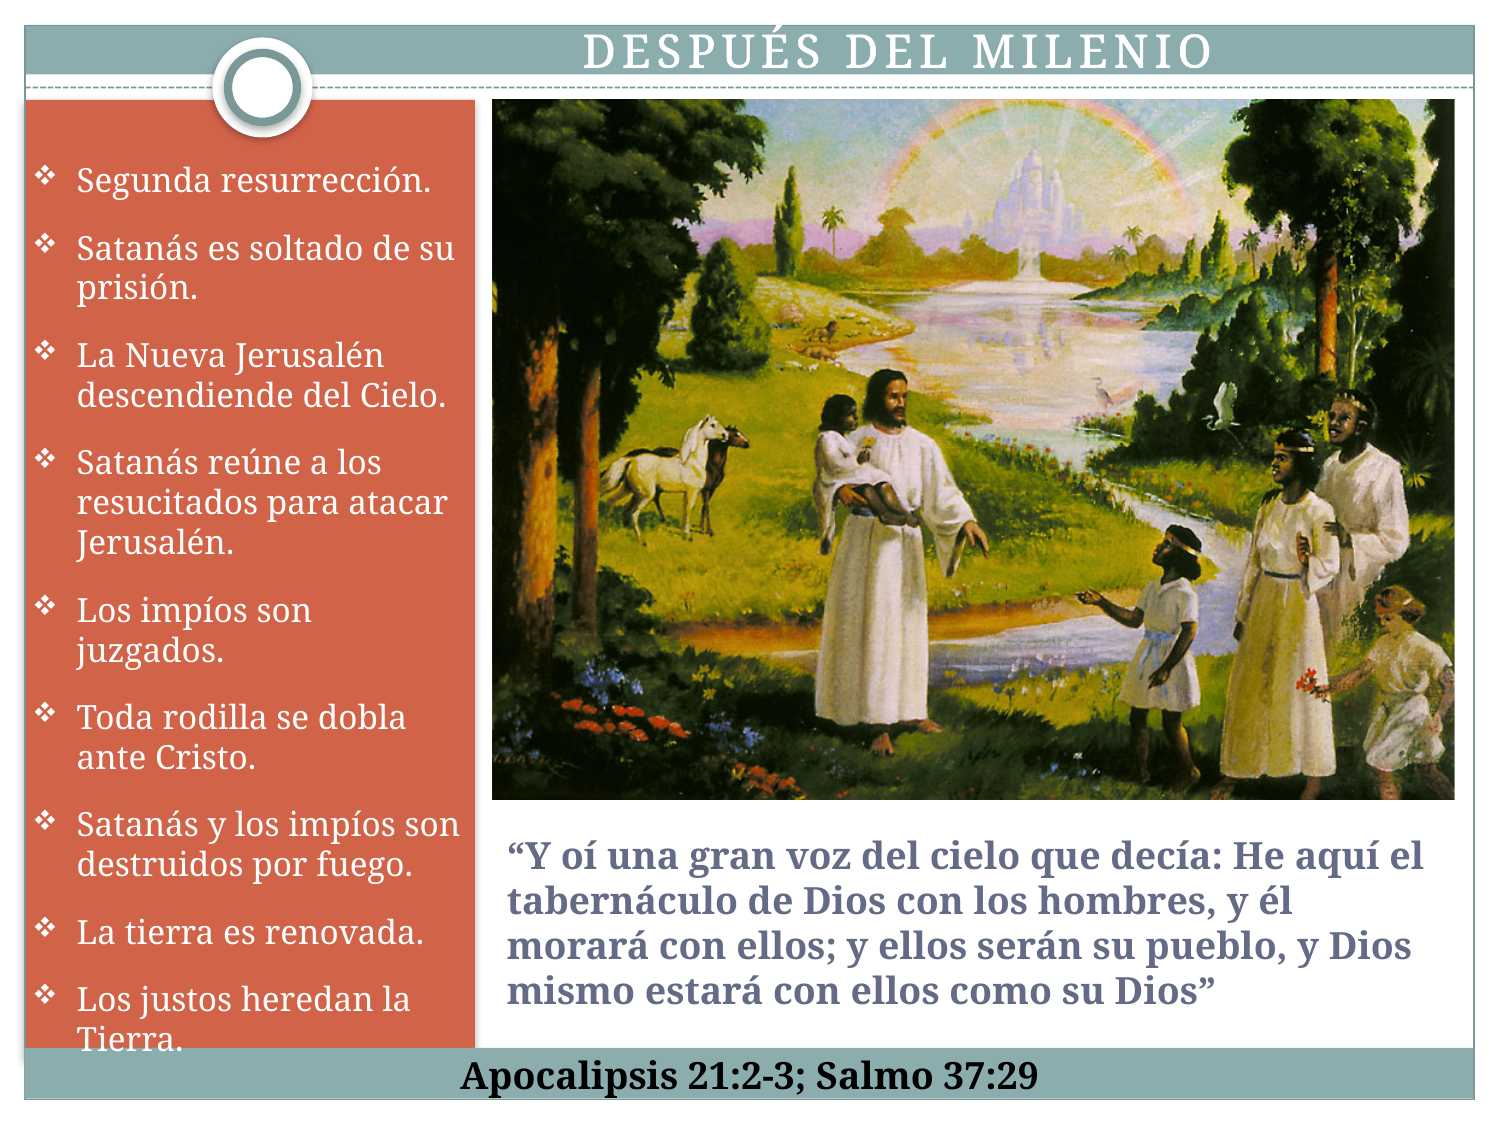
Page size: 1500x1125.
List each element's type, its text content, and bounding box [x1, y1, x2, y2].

picture [491, 99, 1455, 801]
text_box DESPUÉS DEL MILENIO [301, 14, 1495, 84]
text_box Apocalipsis 21:2-3; Salmo 37:29 [445, 1045, 1055, 1105]
list Segunda resurrección. Satanás es soltado de su prisión. La Nueva Jerusalén descendiende del Cielo. Satanás reúne a los resucitados para atacar Jerusalén. Los impíos son juzgados. Toda rodilla se dobla ante Cristo. Satanás y los impíos son destruidos por fuego. La tierra es renovada. Los justos heredan la Tierra. [17, 151, 479, 1066]
title “Y oí una gran voz del cielo que decía: He aquí el tabernáculo de Dios con los hombres, y él morará con ellos; y ellos serán su pueblo, y Dios mismo estará con ellos como su Dios” [492, 825, 1455, 1028]
